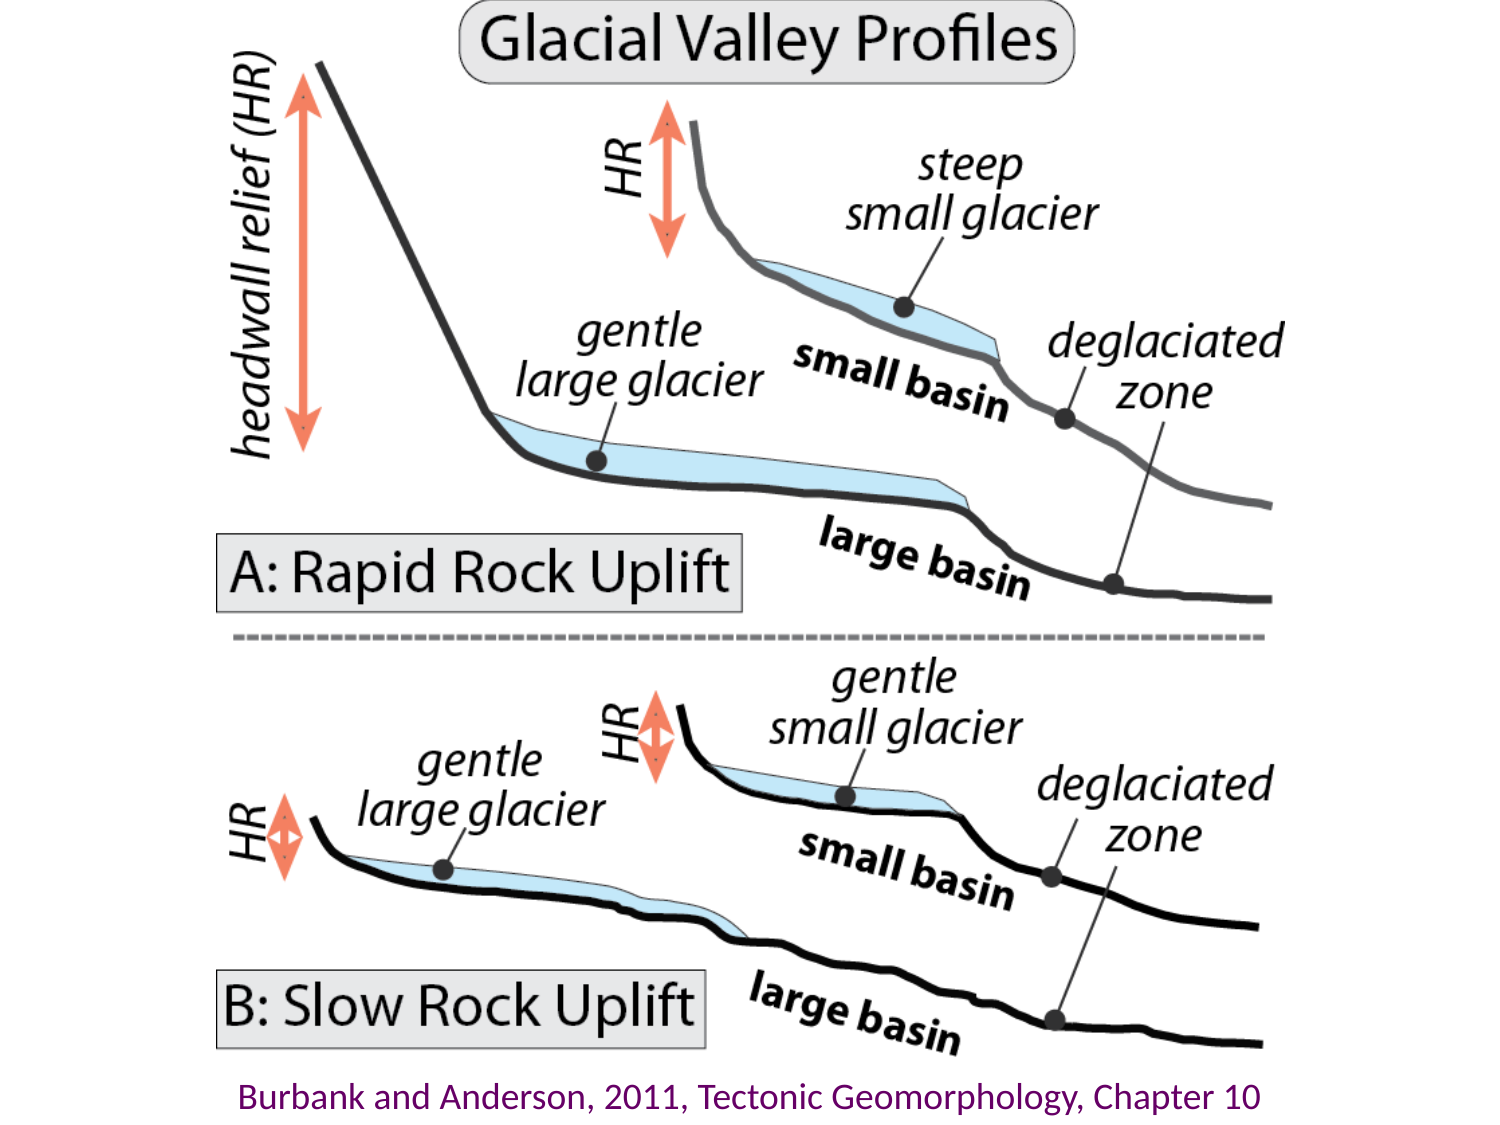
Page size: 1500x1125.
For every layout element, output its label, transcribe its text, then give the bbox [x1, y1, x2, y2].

picture [215, 0, 1285, 1069]
text_box Burbank and Anderson, 2011, Tectonic Geomorphology, Chapter 10 [0, 1064, 1500, 1125]
